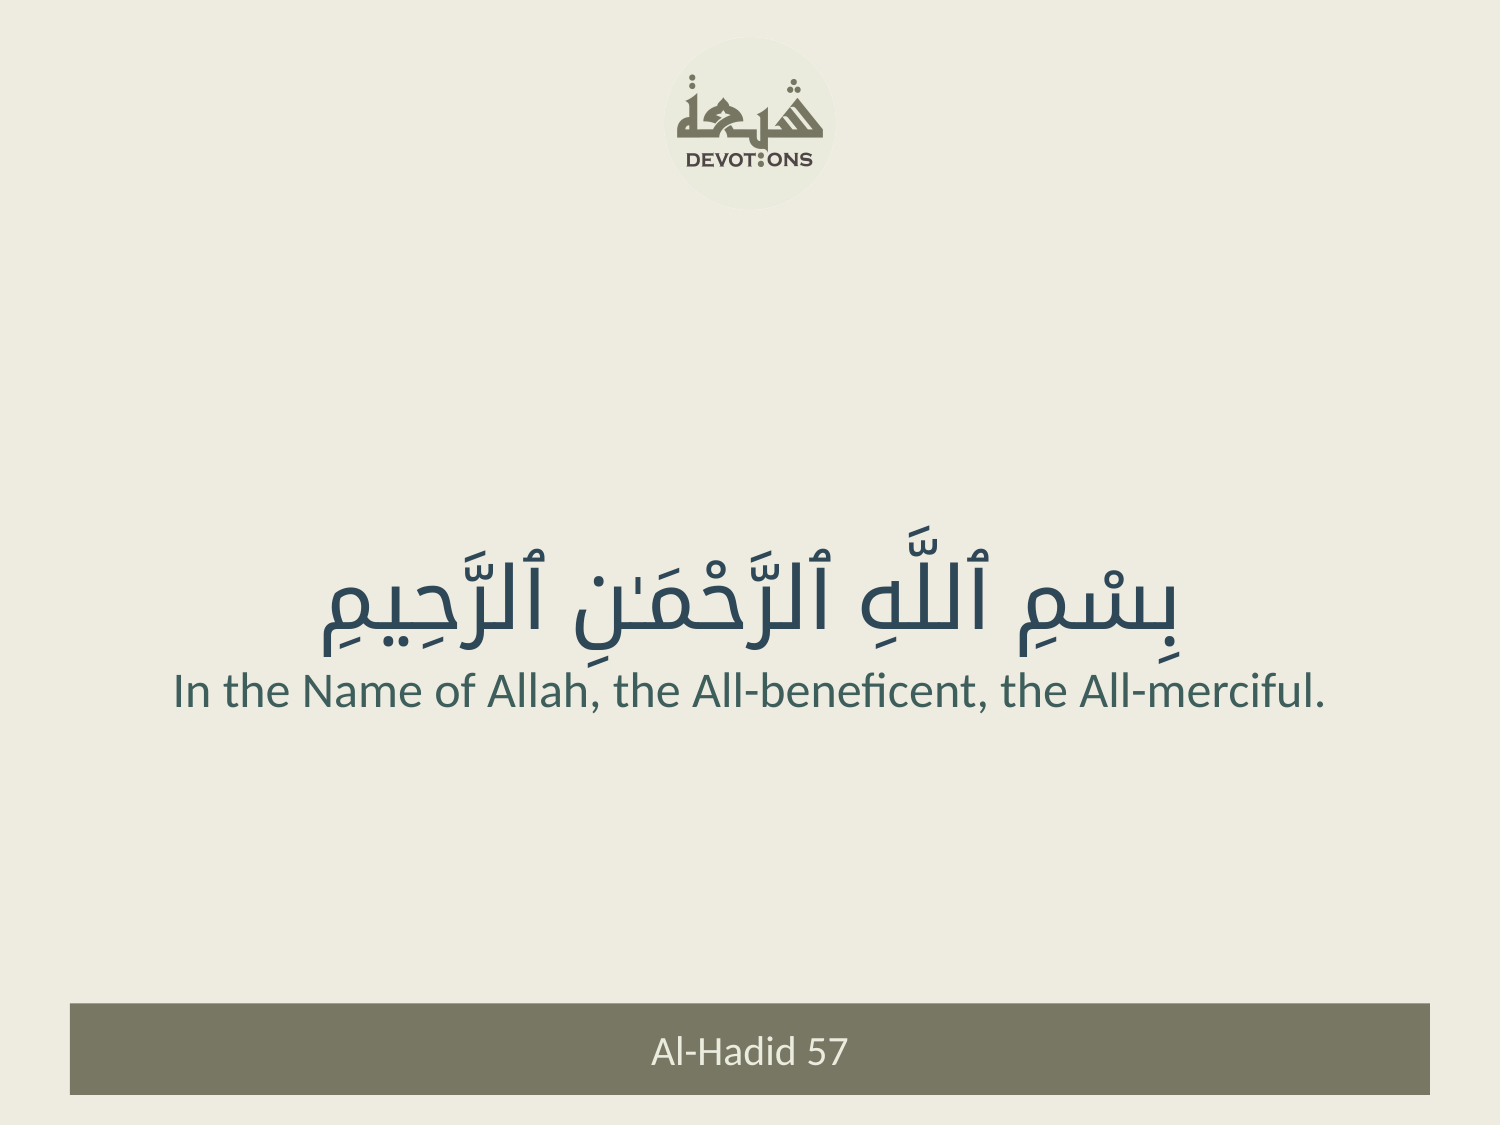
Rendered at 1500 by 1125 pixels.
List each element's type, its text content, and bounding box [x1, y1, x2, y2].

list Al-Hadid 57 [69, 1003, 1430, 1095]
list بِسْمِ ٱللَّهِ ٱلرَّحْمَـٰنِ ٱلرَّحِيمِ In the Name of Allah, the All-beneficent, the All-merciful. [69, 203, 1430, 1003]
picture [656, 29, 844, 203]
